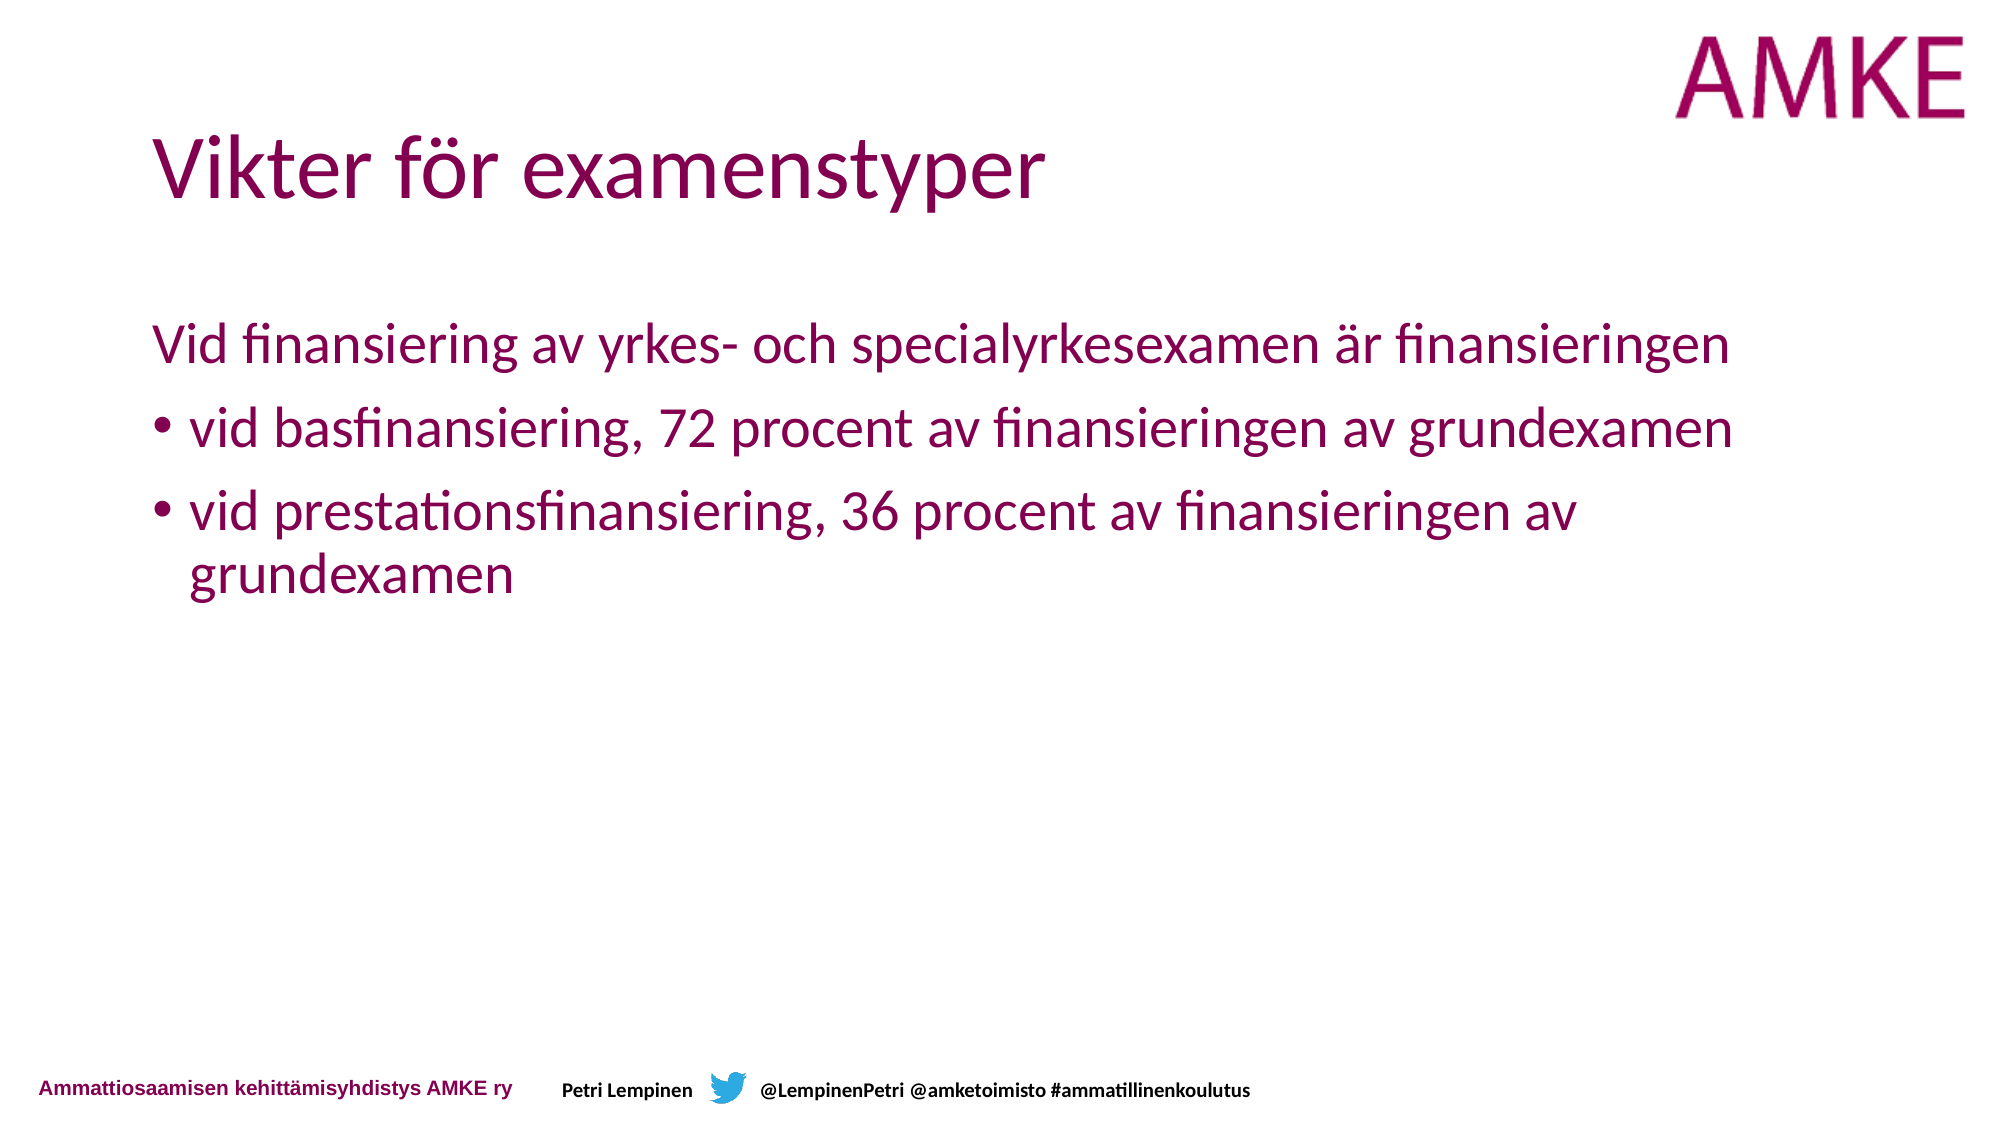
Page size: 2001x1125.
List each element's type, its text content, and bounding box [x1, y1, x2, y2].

picture [1671, 0, 1985, 168]
list Vid finansiering av yrkes- och specialyrkesexamen är finansieringen vid basfinansiering, 72 procent av finansieringen av grundexamen vid prestationsfinansiering, 36 procent av finansieringen av grundexamen [137, 305, 1863, 1020]
title Vikter för examenstyper [137, 59, 1863, 278]
picture [698, 1066, 758, 1108]
